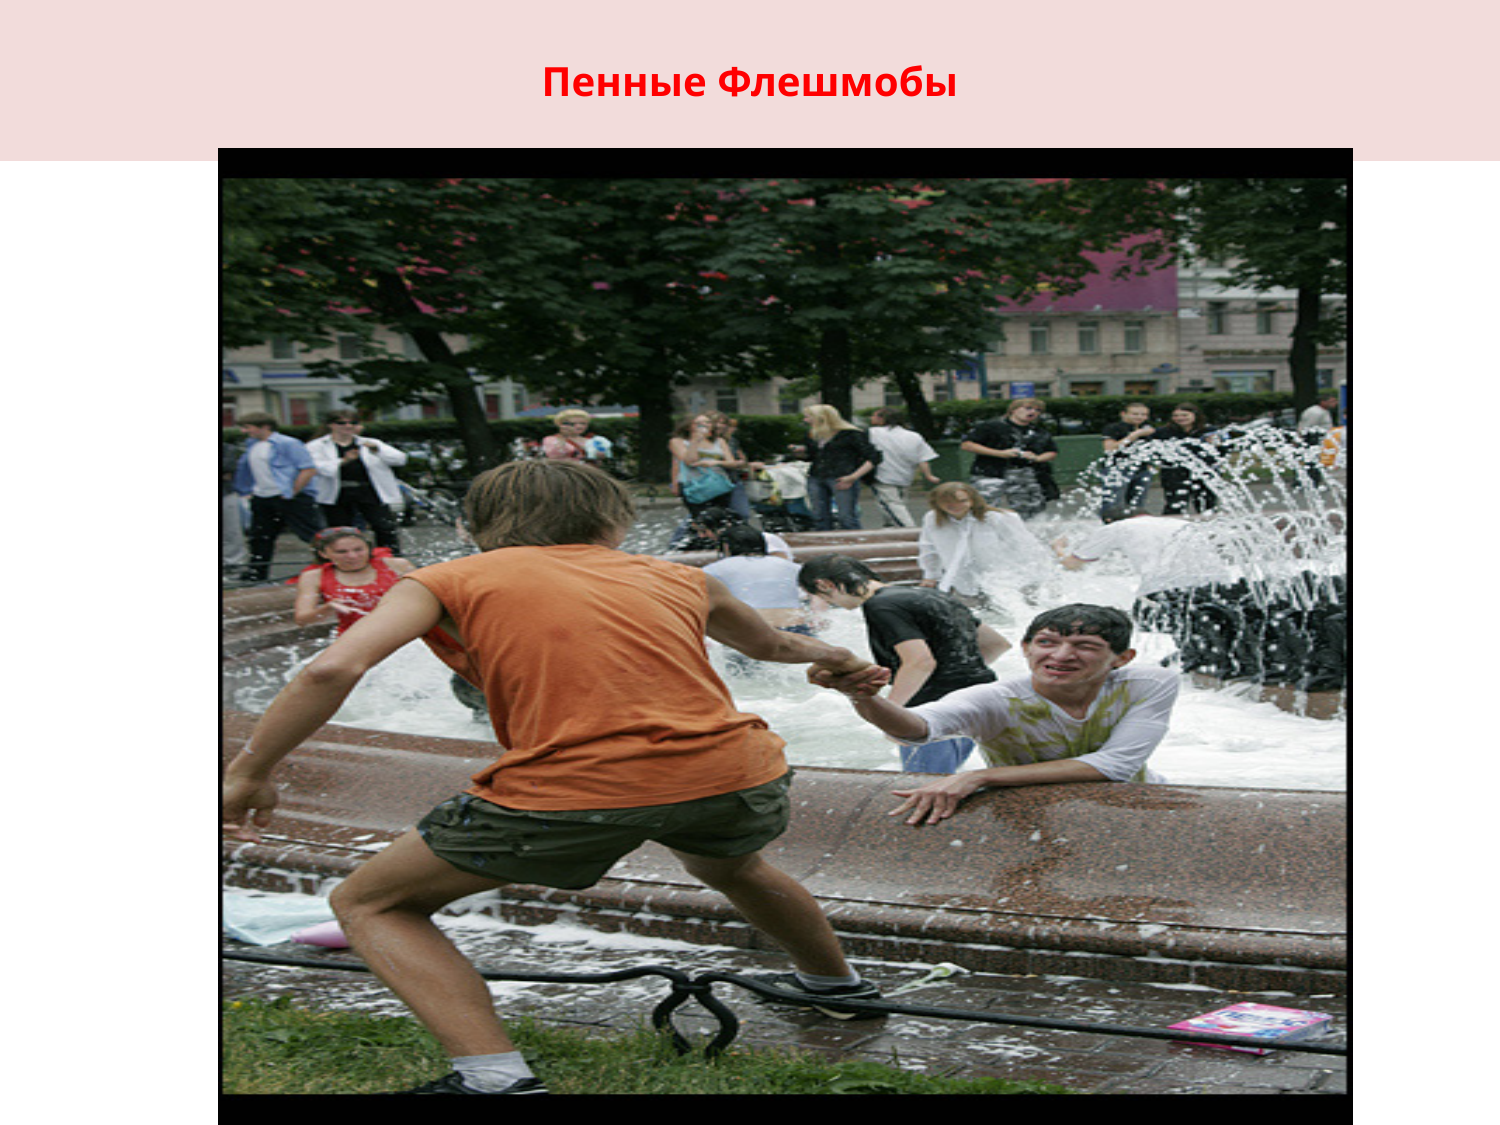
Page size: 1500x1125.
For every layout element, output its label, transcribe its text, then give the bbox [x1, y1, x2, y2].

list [218, 148, 1353, 1125]
title Пенные Флешмобы [0, 0, 1500, 161]
